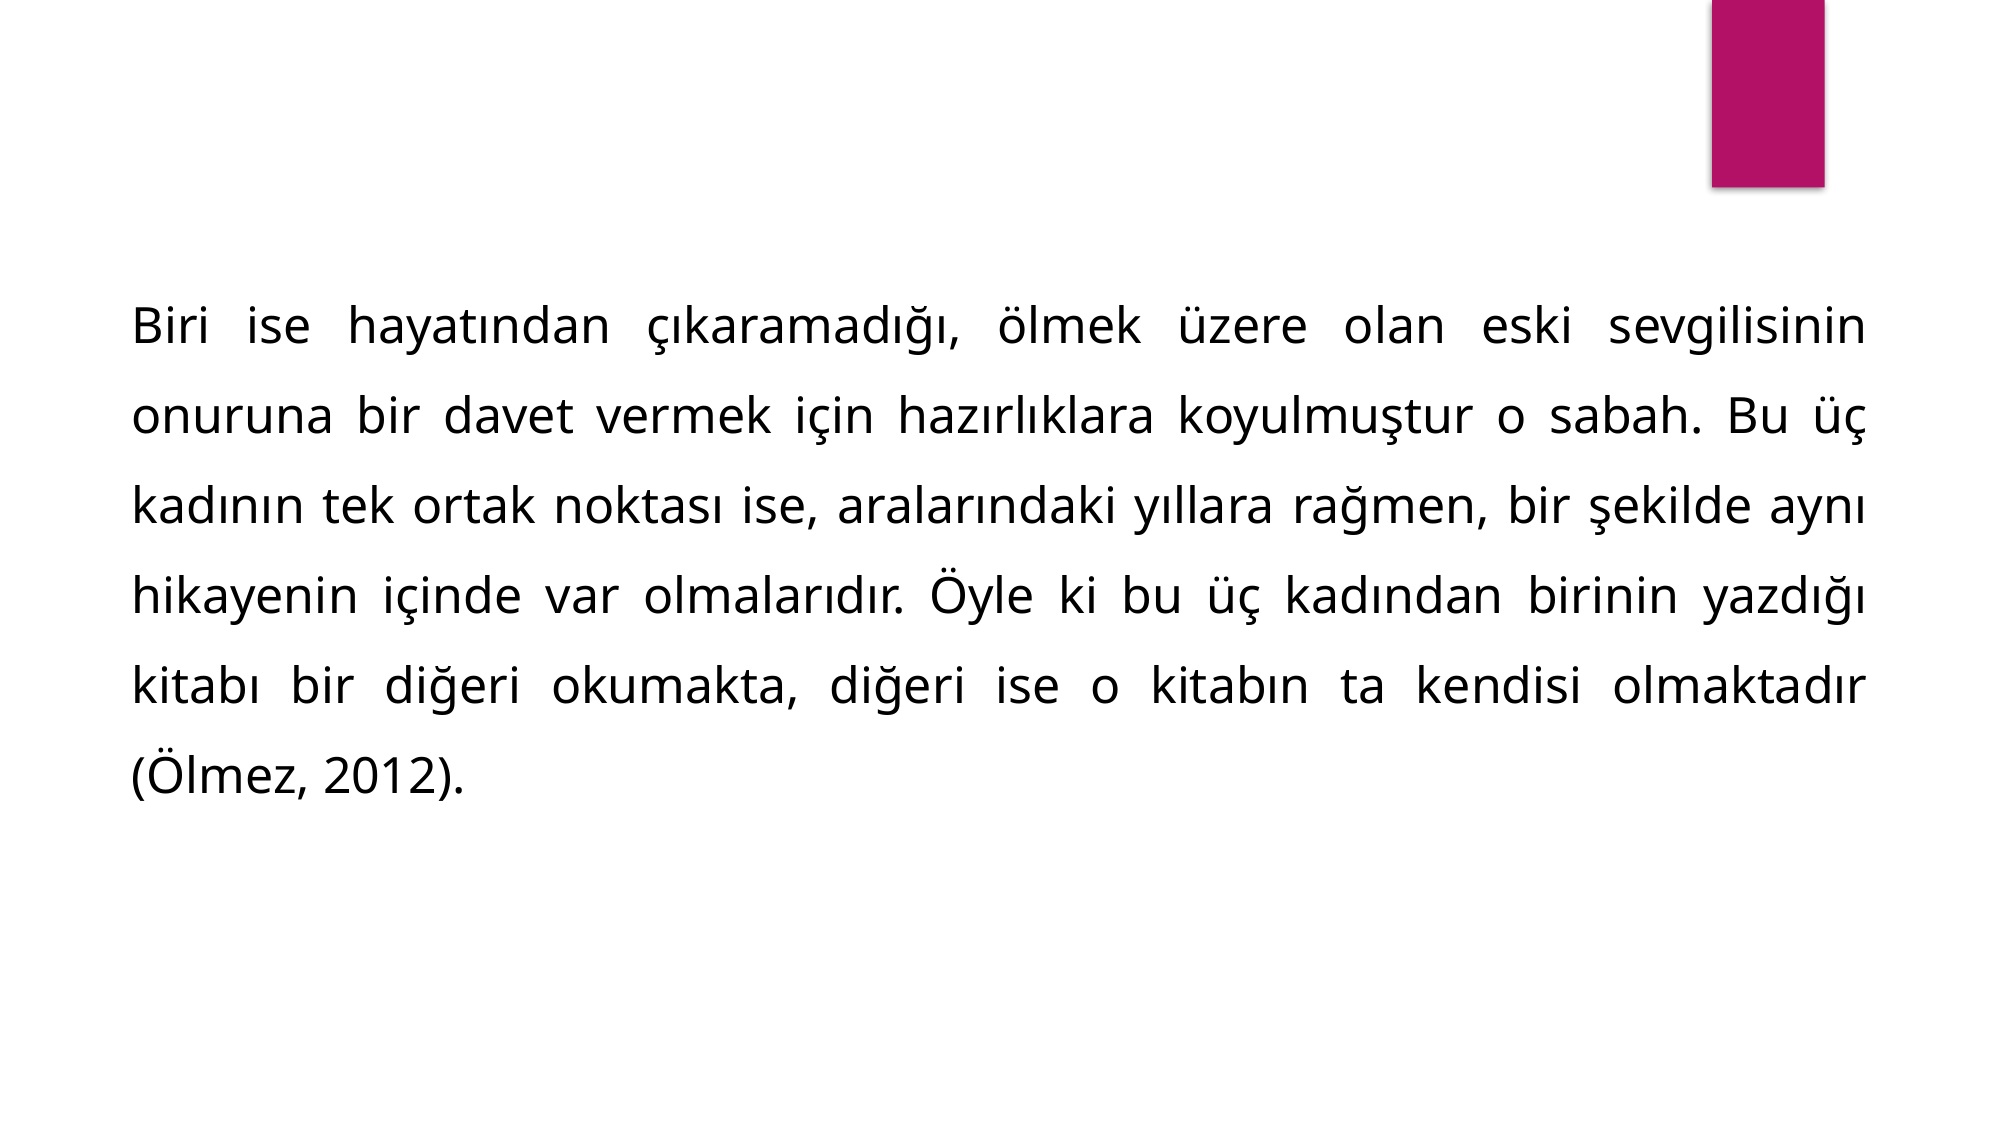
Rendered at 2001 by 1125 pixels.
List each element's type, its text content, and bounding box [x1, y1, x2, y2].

text_box Biri ise hayatından çıkaramadığı, ölmek üzere olan eski sevgilisinin onuruna bir davet vermek için hazırlıklara koyulmuştur o sabah. Bu üç kadının tek ortak noktası ise, aralarındaki yıllara rağmen, bir şekilde aynı hikayenin içinde var olmalarıdır. Öyle ki bu üç kadından birinin yazdığı kitabı bir diğeri okumakta, diğeri ise o kitabın ta kendisi olmaktadır (Ölmez, 2012). [116, 256, 1884, 811]
